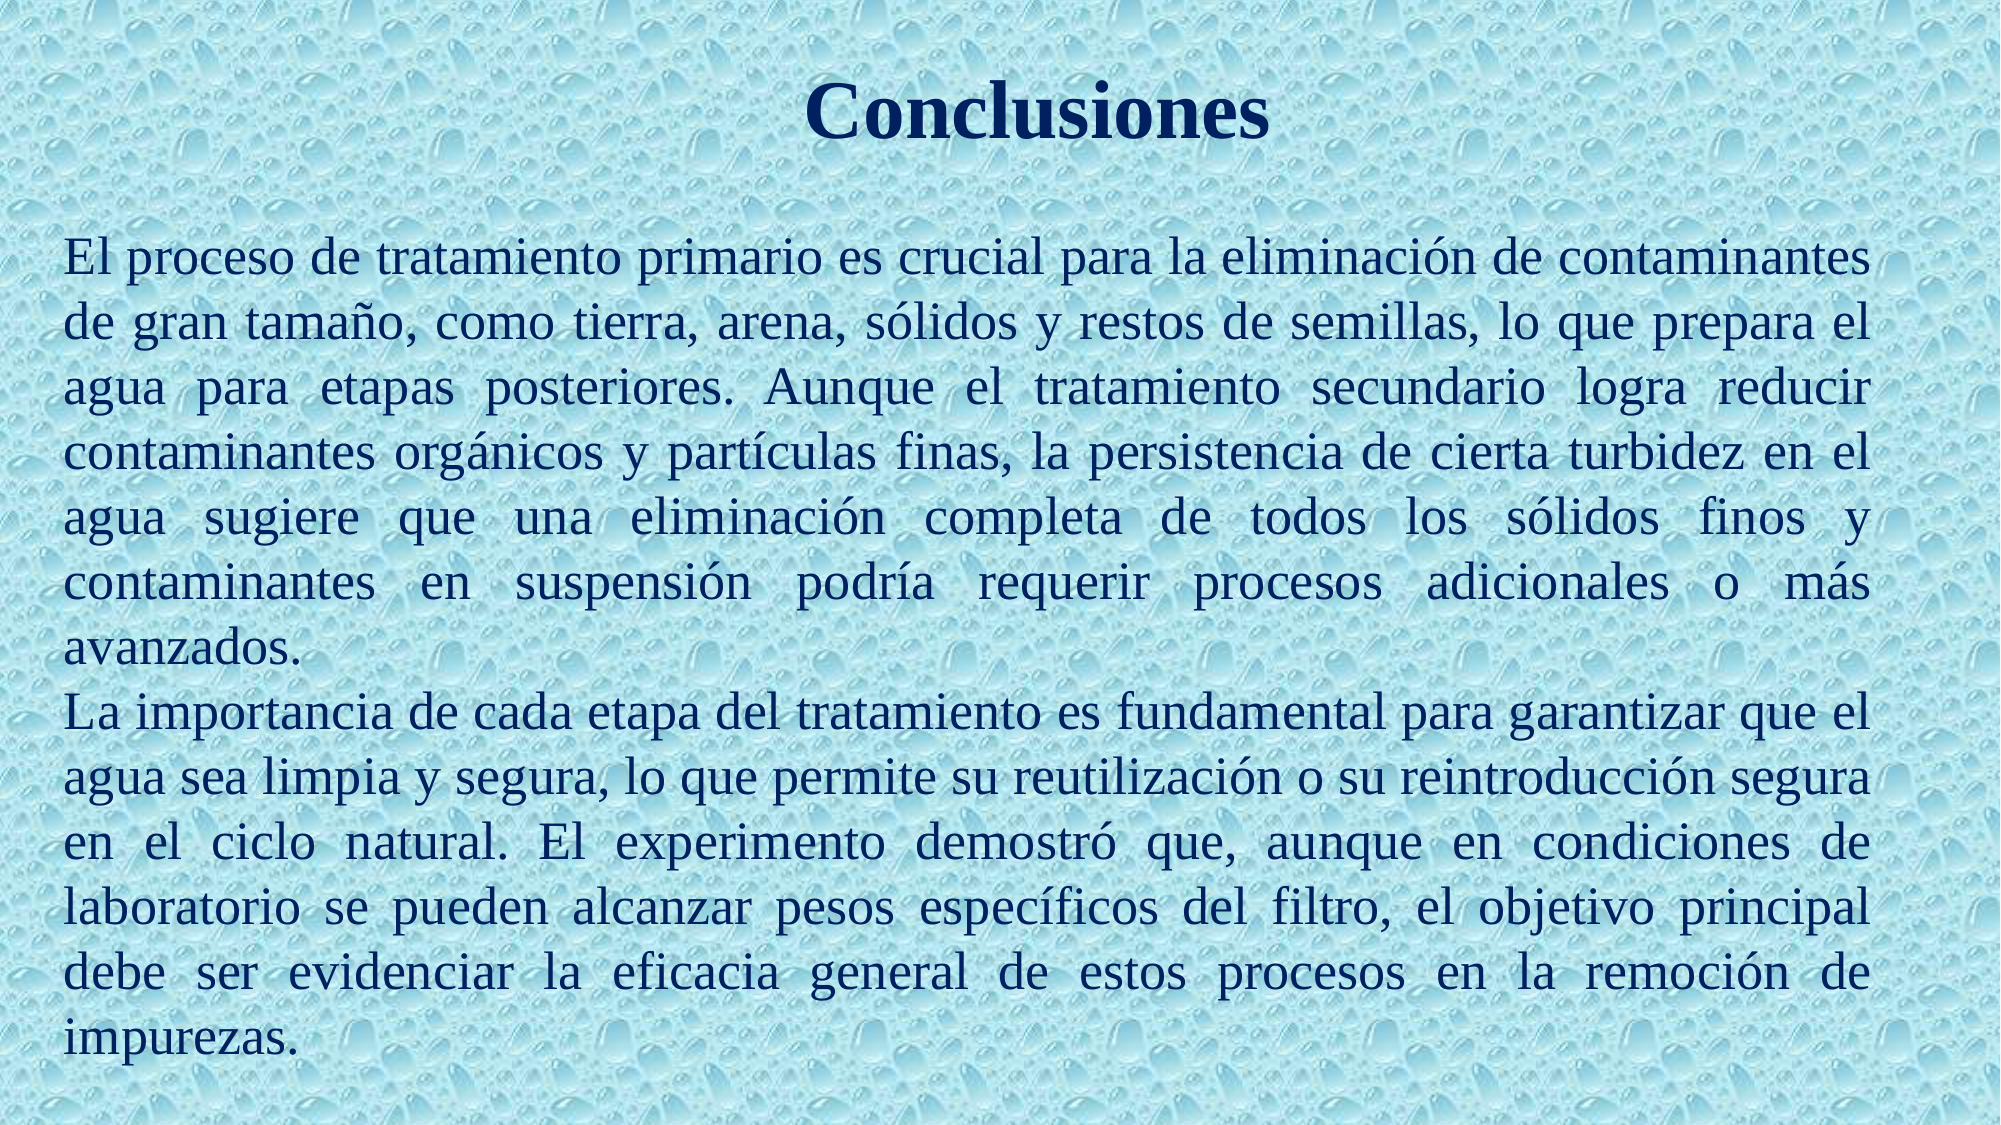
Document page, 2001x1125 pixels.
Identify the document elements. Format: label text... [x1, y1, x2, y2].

text_box El proceso de tratamiento primario es crucial para la eliminación de contaminantes de gran tamaño, como tierra, arena, sólidos y restos de semillas, lo que prepara el agua para etapas posteriores. Aunque el tratamiento secundario logra reducir contaminantes orgánicos y partículas finas, la persistencia de cierta turbidez en el agua sugiere que una eliminación completa de todos los sólidos finos y contaminantes en suspensión podría requerir procesos adicionales o más avanzados. La importancia de cada etapa del tratamiento es fundamental para garantizar que el agua sea limpia y segura, lo que permite su reutilización o su reintroducción segura en el ciclo natural. El experimento demostró que, aunque en condiciones de laboratorio se pueden alcanzar pesos específicos del filtro, el objetivo principal debe ser evidenciar la eficacia general de estos procesos en la remoción de impurezas. [49, 213, 1889, 1073]
picture [0, 0, 2001, 1125]
text_box Conclusiones [103, 48, 1972, 163]
